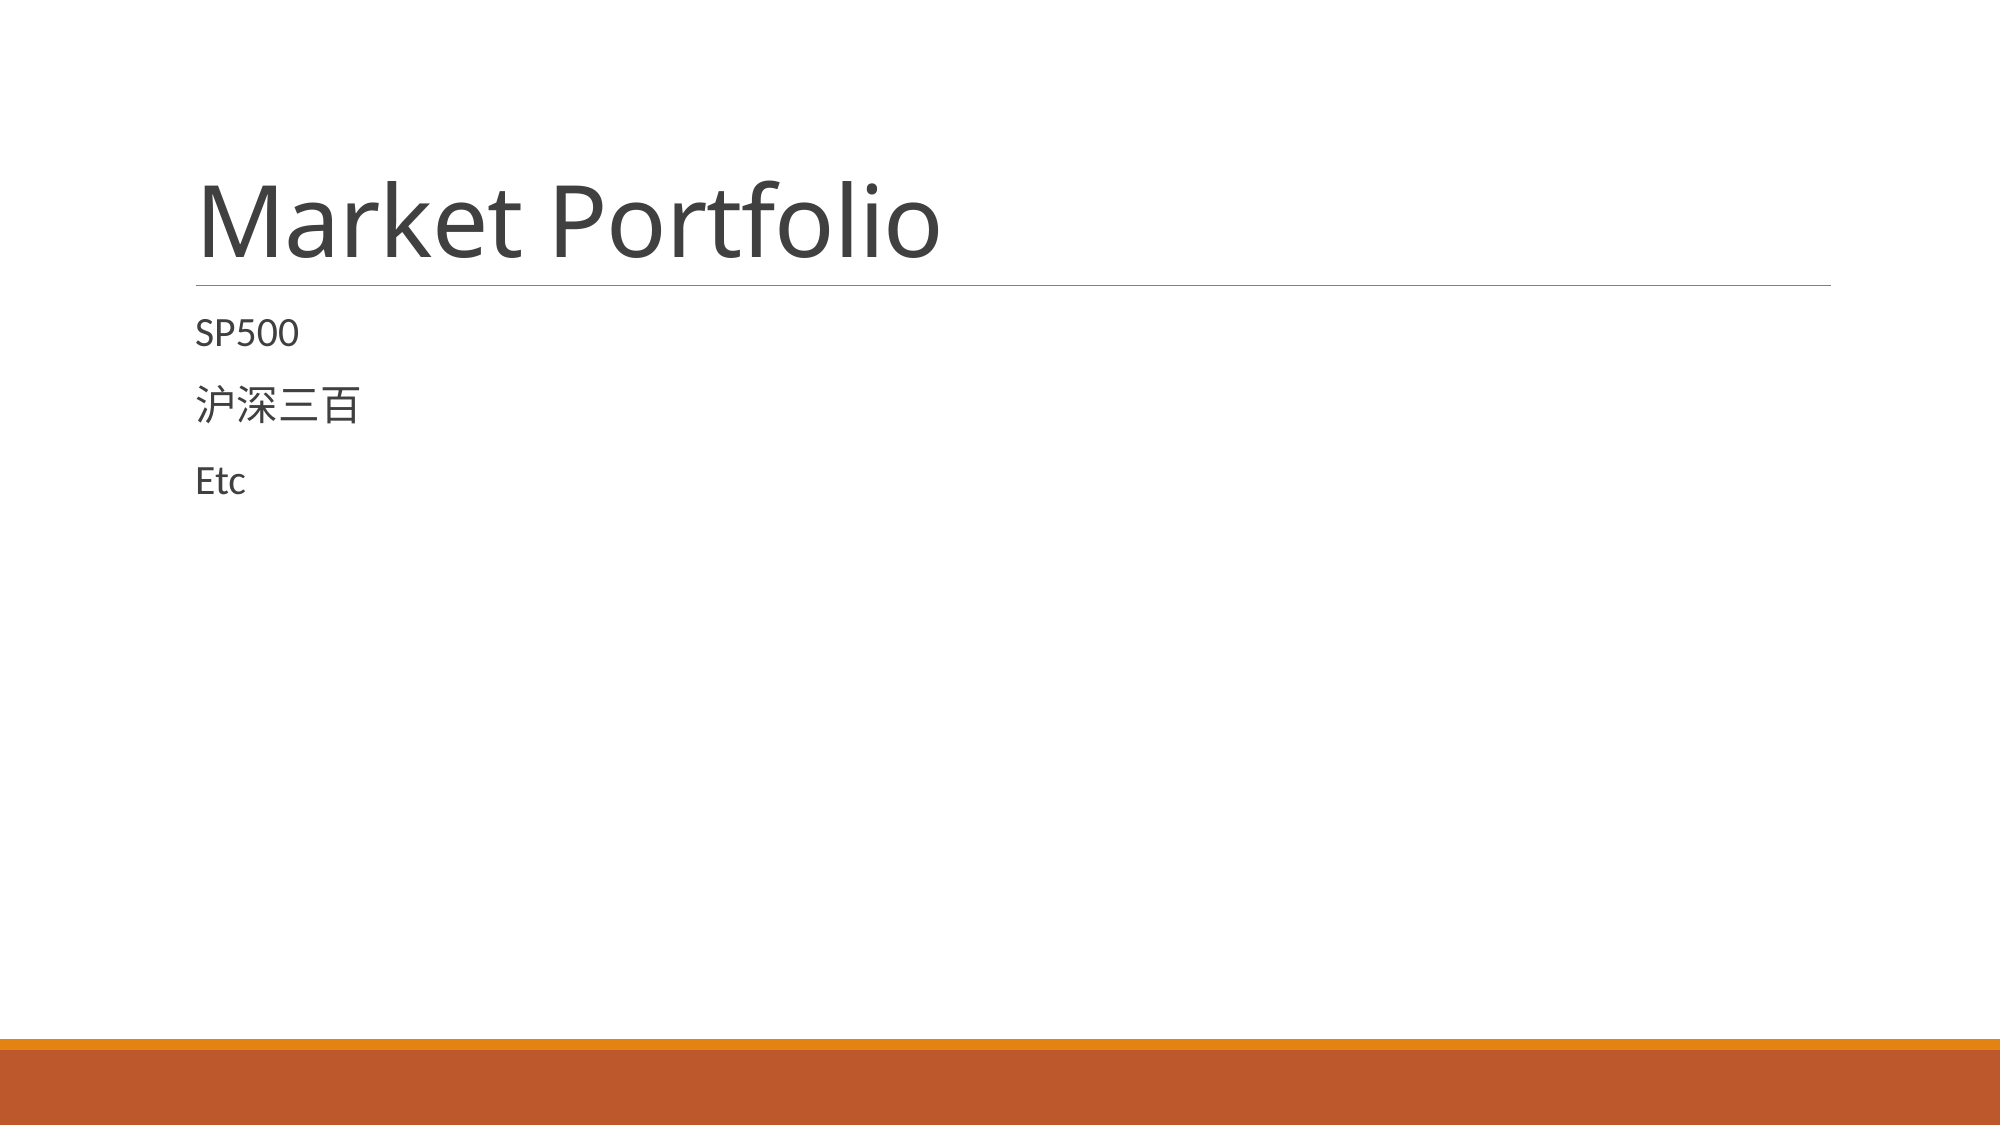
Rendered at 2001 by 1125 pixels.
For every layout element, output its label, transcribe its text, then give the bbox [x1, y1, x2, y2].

title Market Portfolio [180, 47, 1830, 285]
list SP500 沪深三百 Etc [180, 302, 1830, 963]
